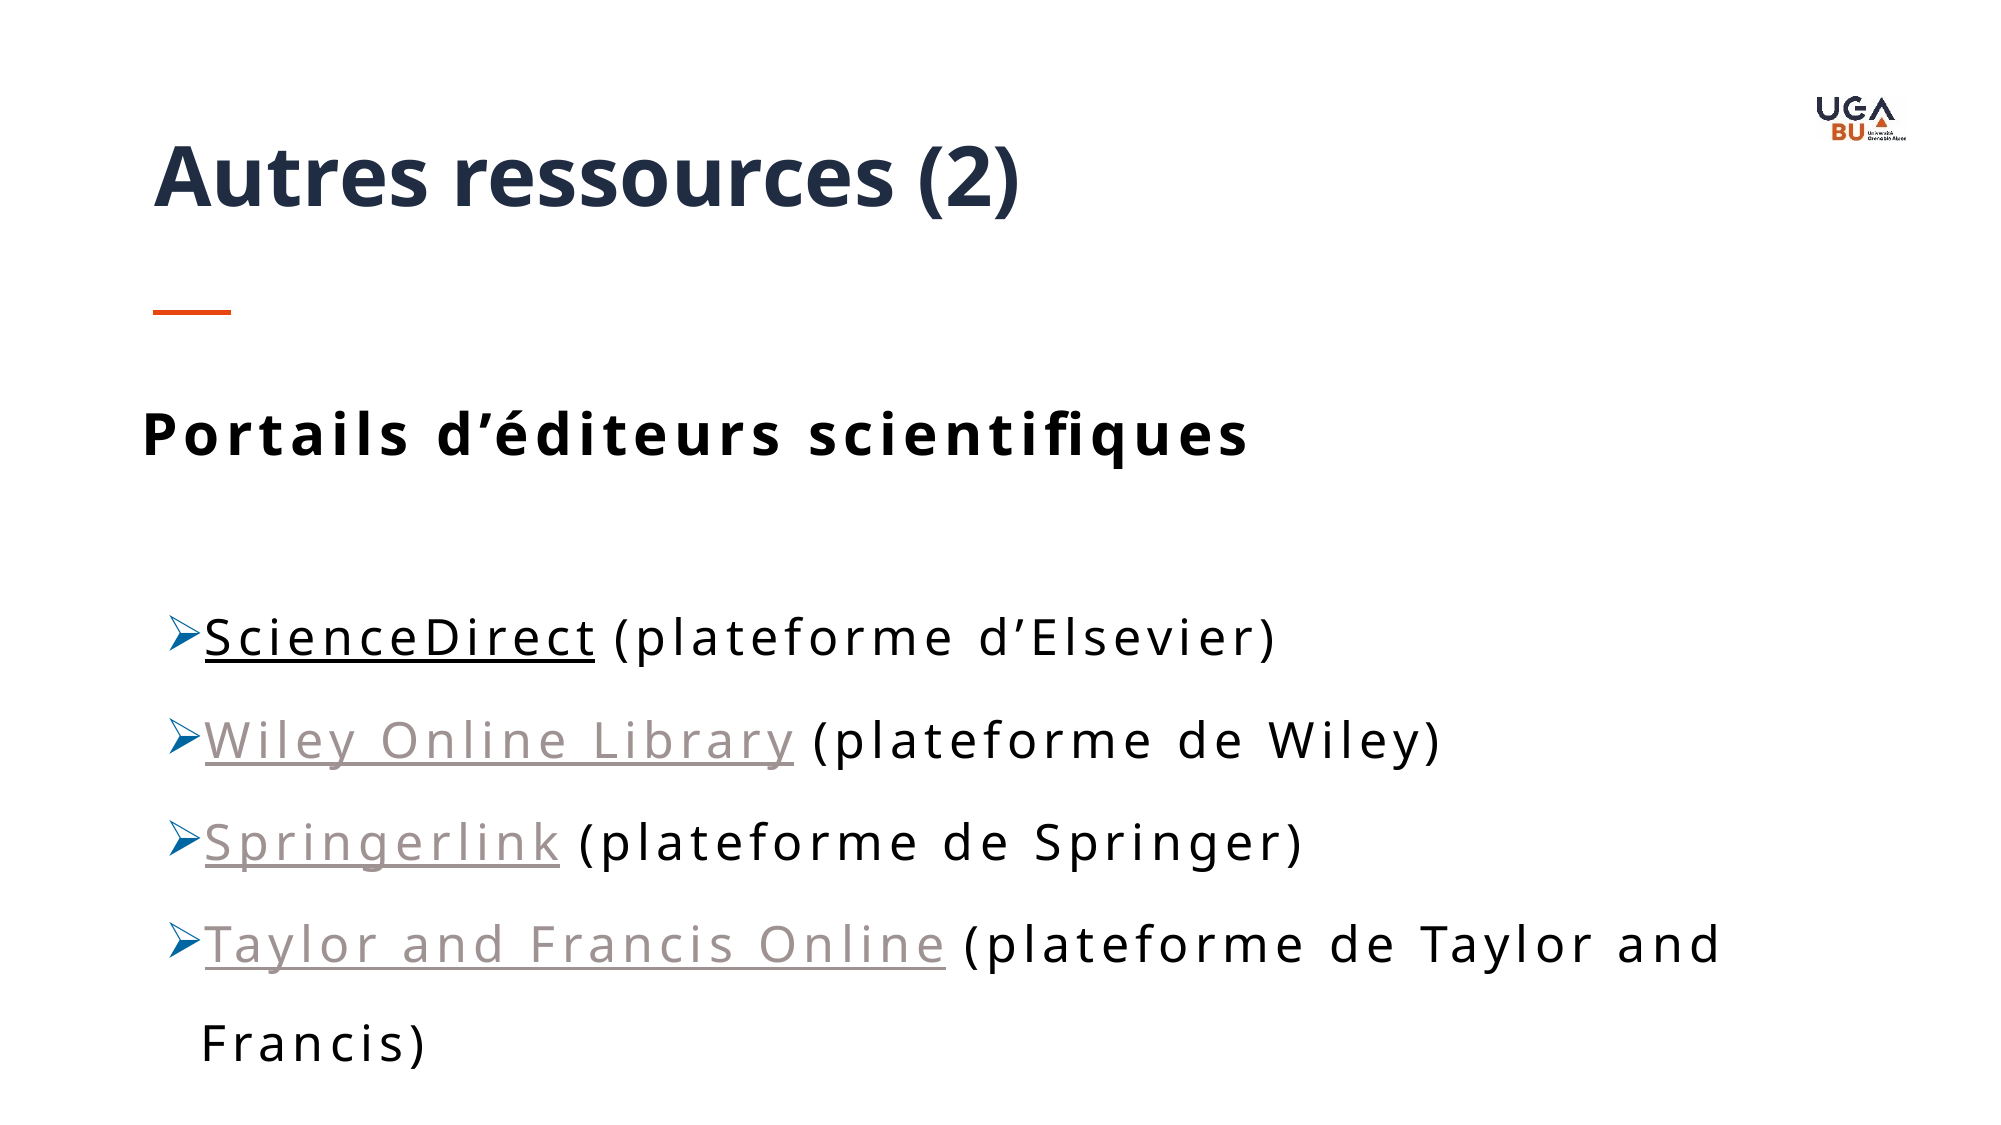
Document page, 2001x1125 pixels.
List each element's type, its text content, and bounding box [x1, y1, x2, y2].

title Autres ressources (2) [139, 126, 1710, 354]
text_box Portails d’éditeurs scientifiques ScienceDirect (plateforme d’Elsevier) Wiley Online Library (plateforme de Wiley) Springerlink (plateforme de Springer) Taylor and Francis Online (plateforme de Taylor and Francis) [126, 354, 1958, 1079]
picture [1817, 96, 1906, 141]
